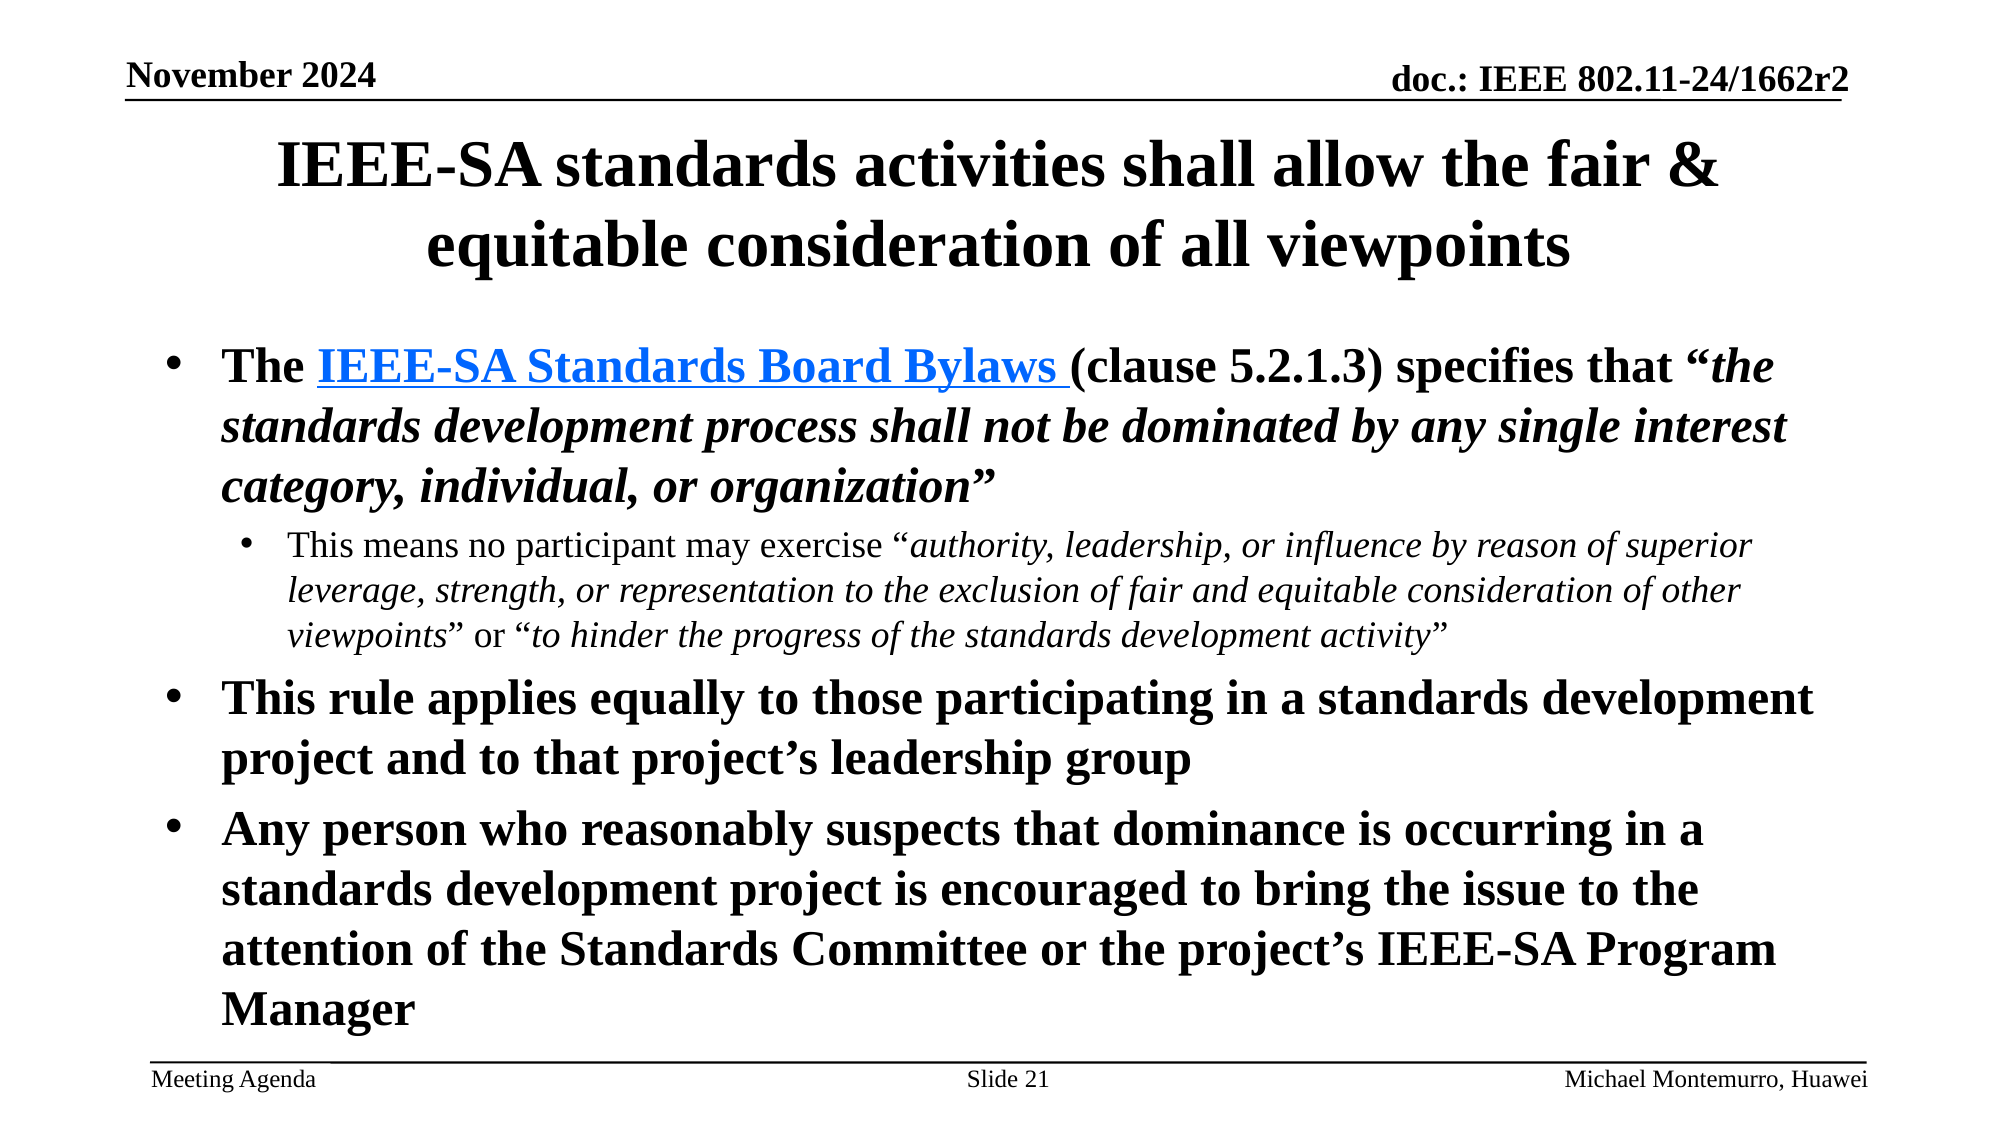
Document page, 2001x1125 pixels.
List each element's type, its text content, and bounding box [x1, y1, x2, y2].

slide_number Slide 21 [964, 1061, 1053, 1093]
footer Michael Montemurro, Huawei [1266, 1061, 1869, 1093]
list The IEEE-SA Standards Board Bylaws (clause 5.2.1.3) specifies that “the standards development process shall not be dominated by any single interest category, individual, or organization” This means no participant may exercise “authority, leadership, or influence by reason of superior leverage, strength, or representation to the exclusion of fair and equitable consideration of other viewpoints” or “to hinder the progress of the standards development activity” This rule applies equally to those participating in a standards development project and to that project’s leadership group Any person who reasonably suspects that dominance is occurring in a standards development project is encouraged to bring the issue to the attention of the Standards Committee or the project’s IEEE-SA Program Manager [150, 324, 1850, 1000]
title IEEE-SA standards activities shall allow the fair & equitable consideration of all viewpoints [150, 112, 1850, 288]
